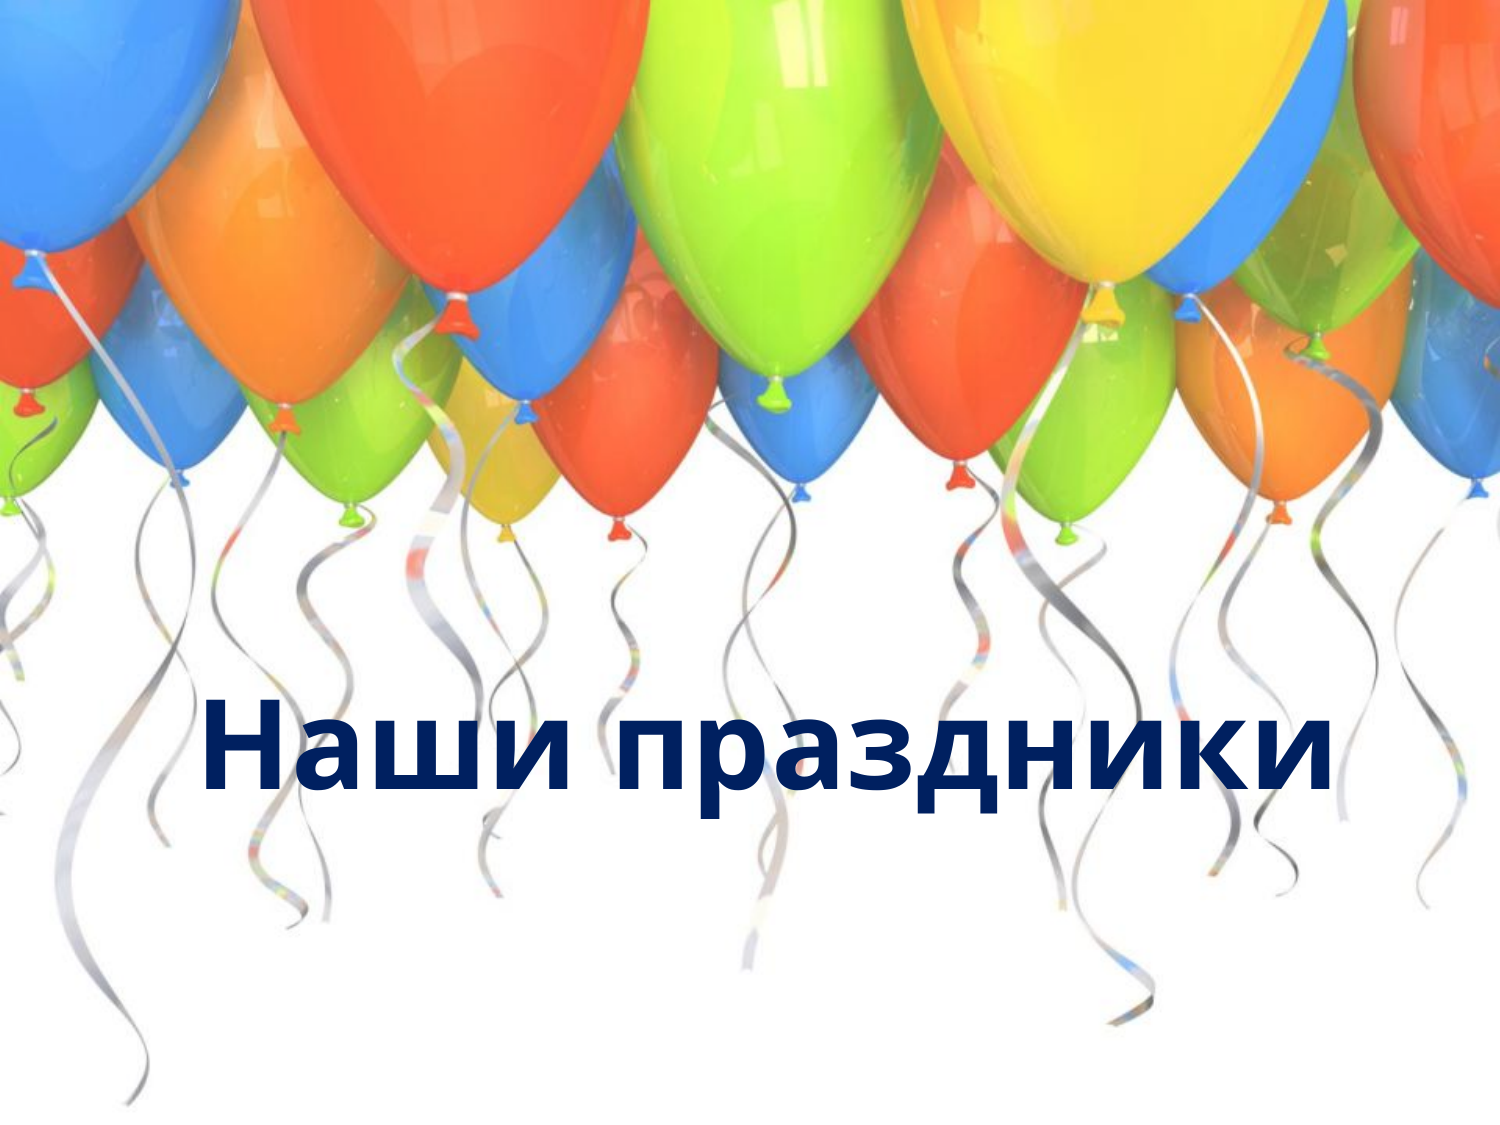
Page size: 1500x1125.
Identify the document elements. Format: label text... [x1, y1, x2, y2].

text_box Наши праздники [159, 656, 1376, 822]
